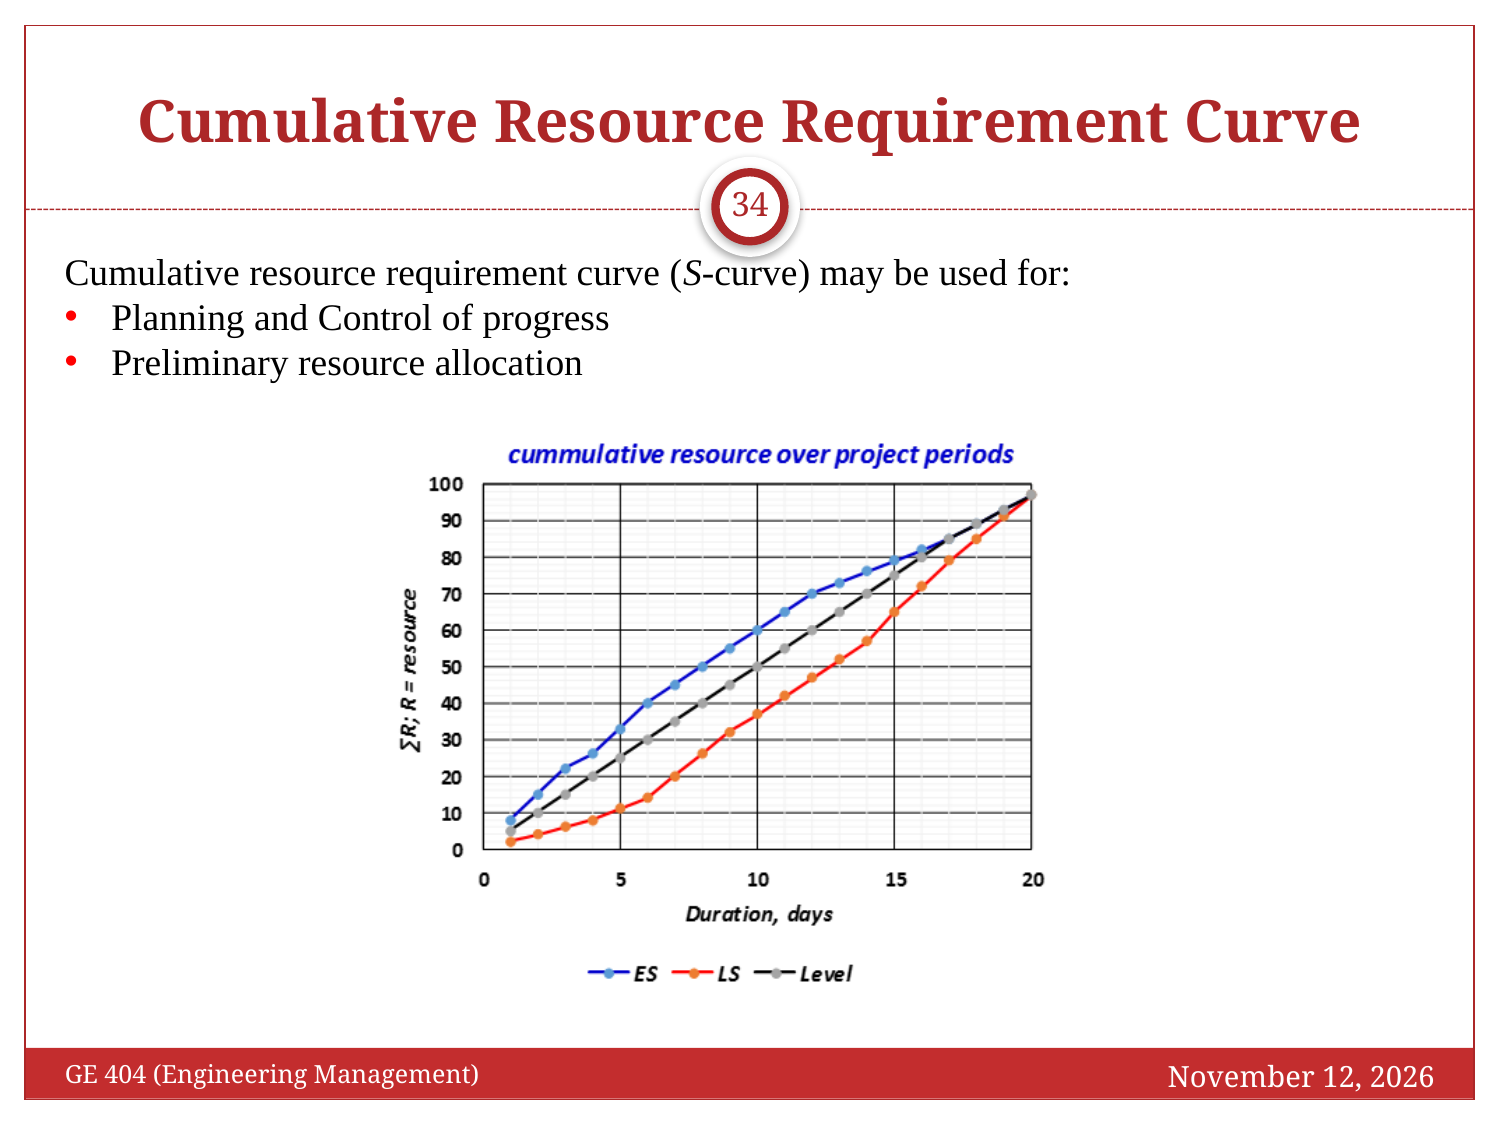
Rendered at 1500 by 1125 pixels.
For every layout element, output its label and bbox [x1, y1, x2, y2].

text_box [49, 240, 1263, 391]
slide_number [950, 1050, 1450, 1111]
footer [50, 1051, 638, 1112]
title [49, 37, 1450, 162]
slide_number [712, 169, 788, 240]
picture [363, 391, 1061, 1002]
